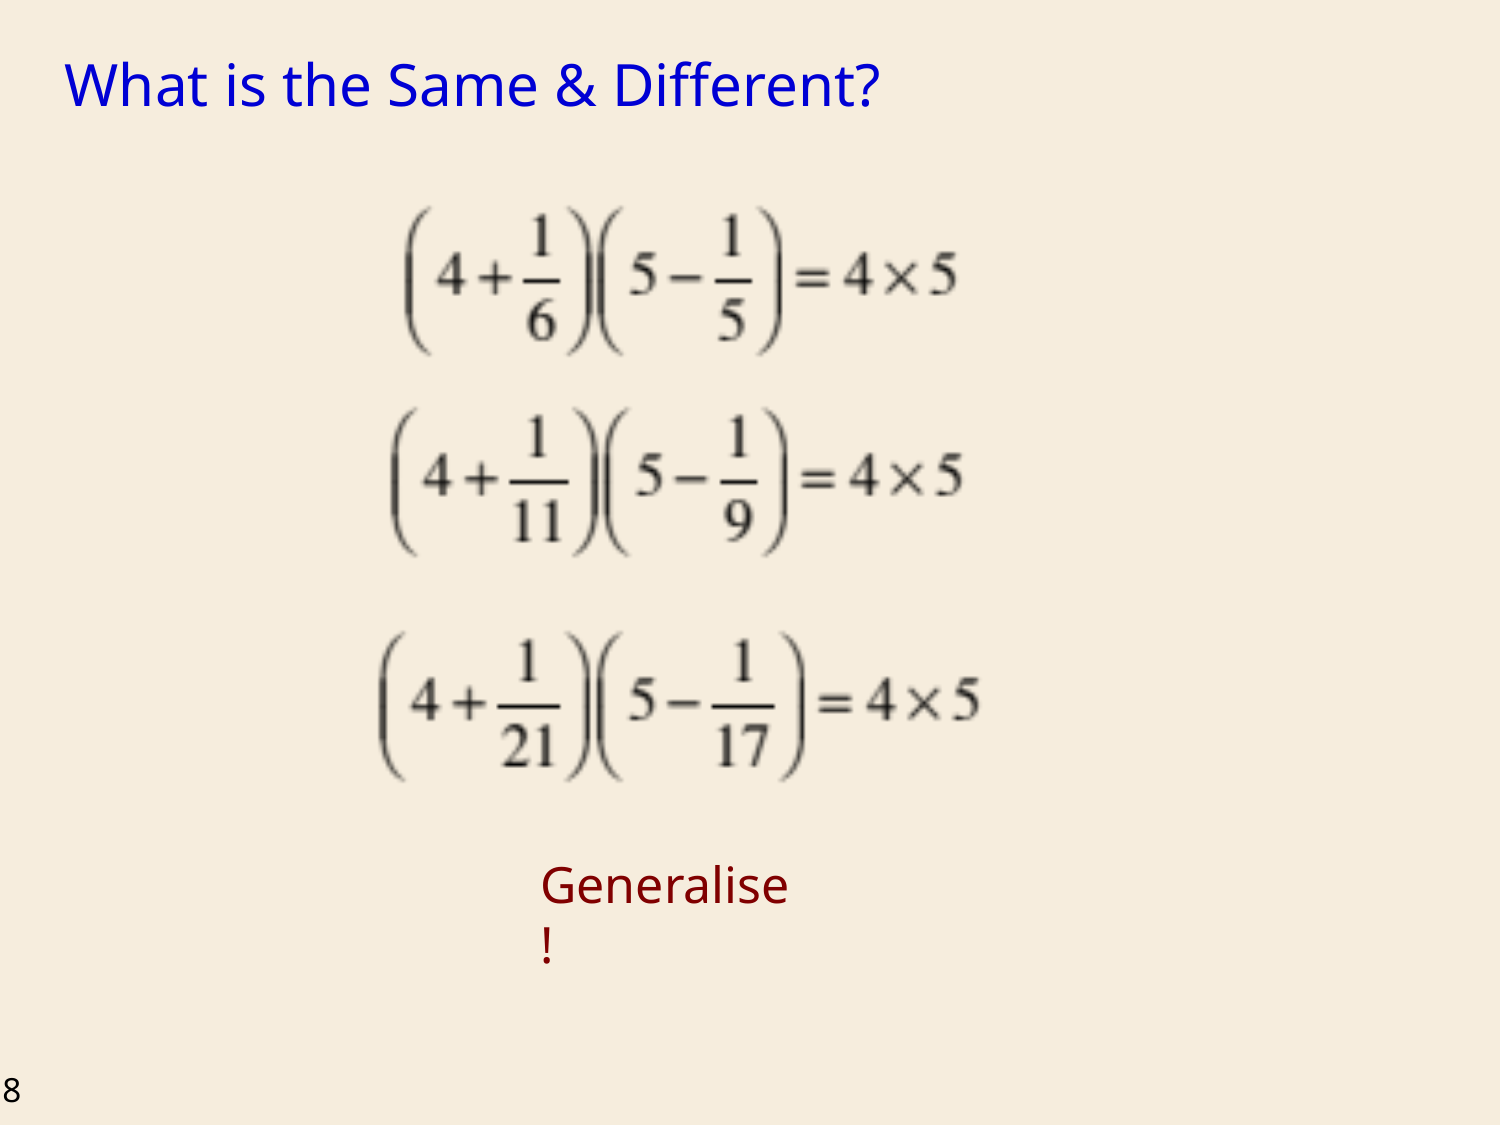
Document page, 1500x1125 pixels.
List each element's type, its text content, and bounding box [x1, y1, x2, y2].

text_box Generalise! [525, 846, 809, 981]
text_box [385, 396, 970, 563]
title What is the Same & Different? [49, 24, 1326, 126]
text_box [372, 621, 987, 788]
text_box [399, 196, 964, 362]
